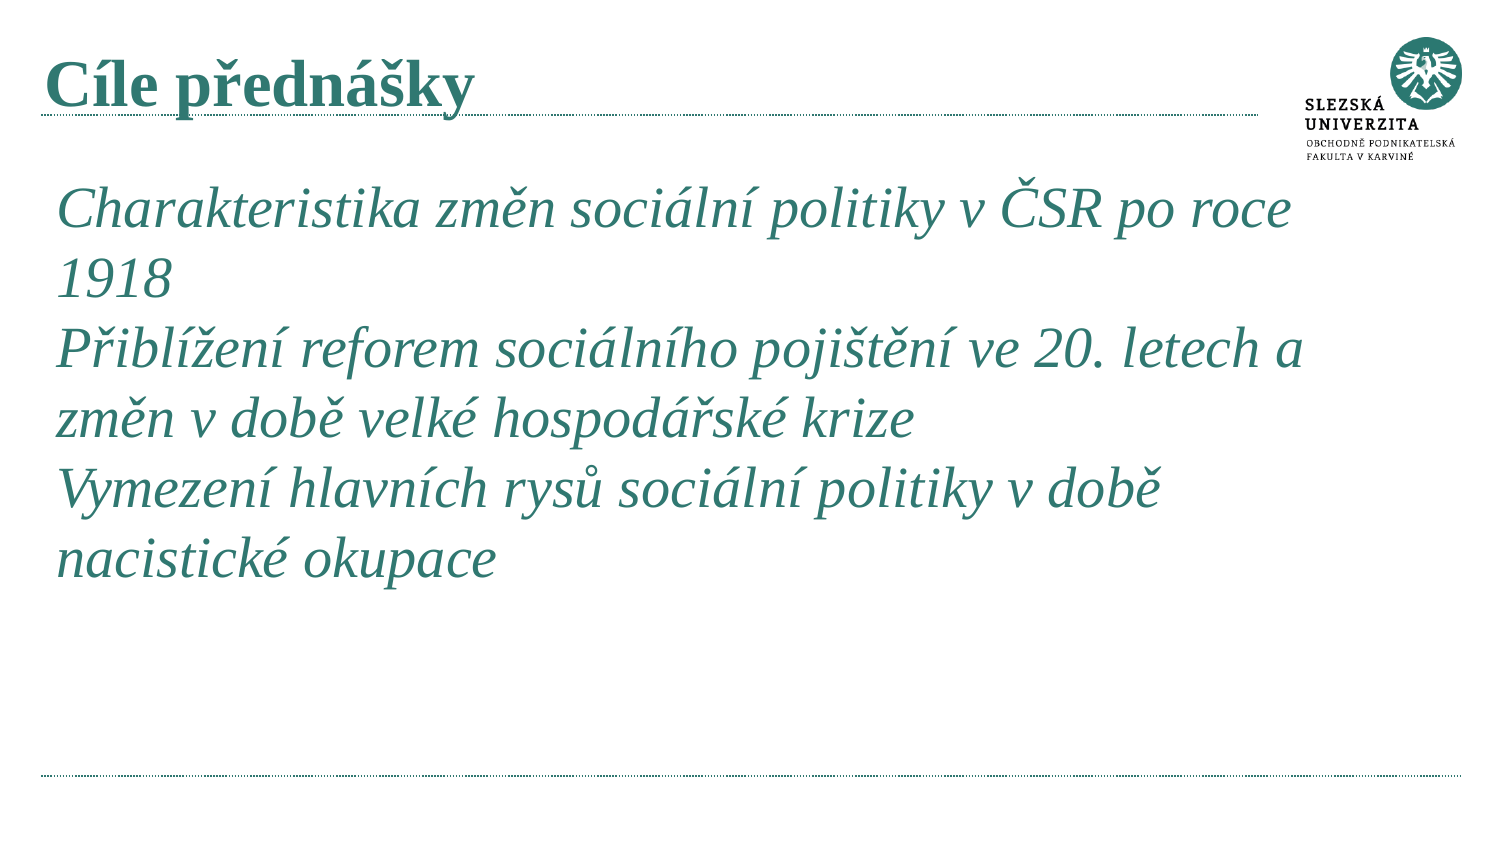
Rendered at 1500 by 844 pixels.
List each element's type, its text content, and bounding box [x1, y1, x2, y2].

picture [1305, 37, 1462, 160]
title Cíle přednášky [29, 32, 1282, 116]
list Charakteristika změn sociální politiky v ČSR po roce 1918 Přiblížení reforem sociálního pojištění ve 20. letech a změn v době velké hospodářské krize Vymezení hlavních rysů sociální politiky v době nacistické okupace [41, 161, 1400, 741]
